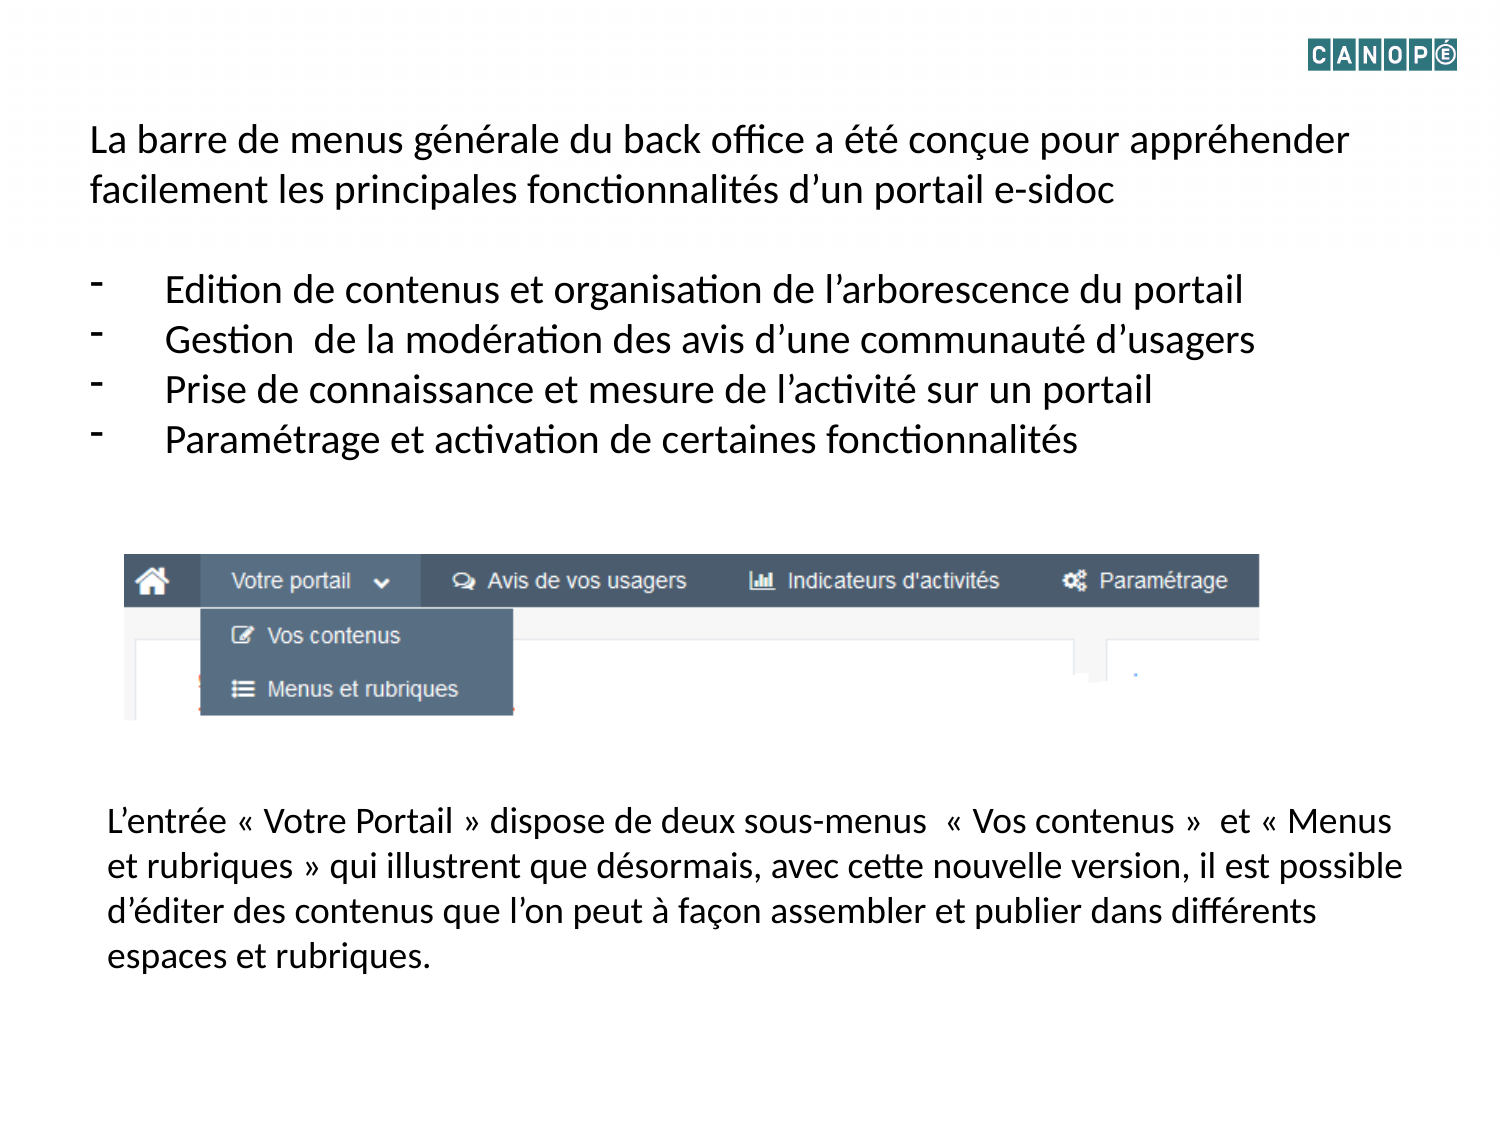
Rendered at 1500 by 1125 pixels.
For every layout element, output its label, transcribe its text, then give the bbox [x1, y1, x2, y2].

picture [123, 554, 1286, 742]
text_box L’entrée « Votre Portail » dispose de deux sous-menus « Vos contenus » et « Menus et rubriques » qui illustrent que désormais, avec cette nouvelle version, il est possible d’éditer des contenus que l’on peut à façon assembler et publier dans différents espaces et rubriques. [92, 788, 1427, 984]
text_box La barre de menus générale du back office a été conçue pour appréhender facilement les principales fonctionnalités d’un portail e-sidoc Edition de contenus et organisation de l’arborescence du portail Gestion de la modération des avis d’une communauté d’usagers Prise de connaissance et mesure de l’activité sur un portail Paramétrage et activation de certaines fonctionnalités [75, 104, 1413, 470]
picture [0, 0, 1500, 257]
